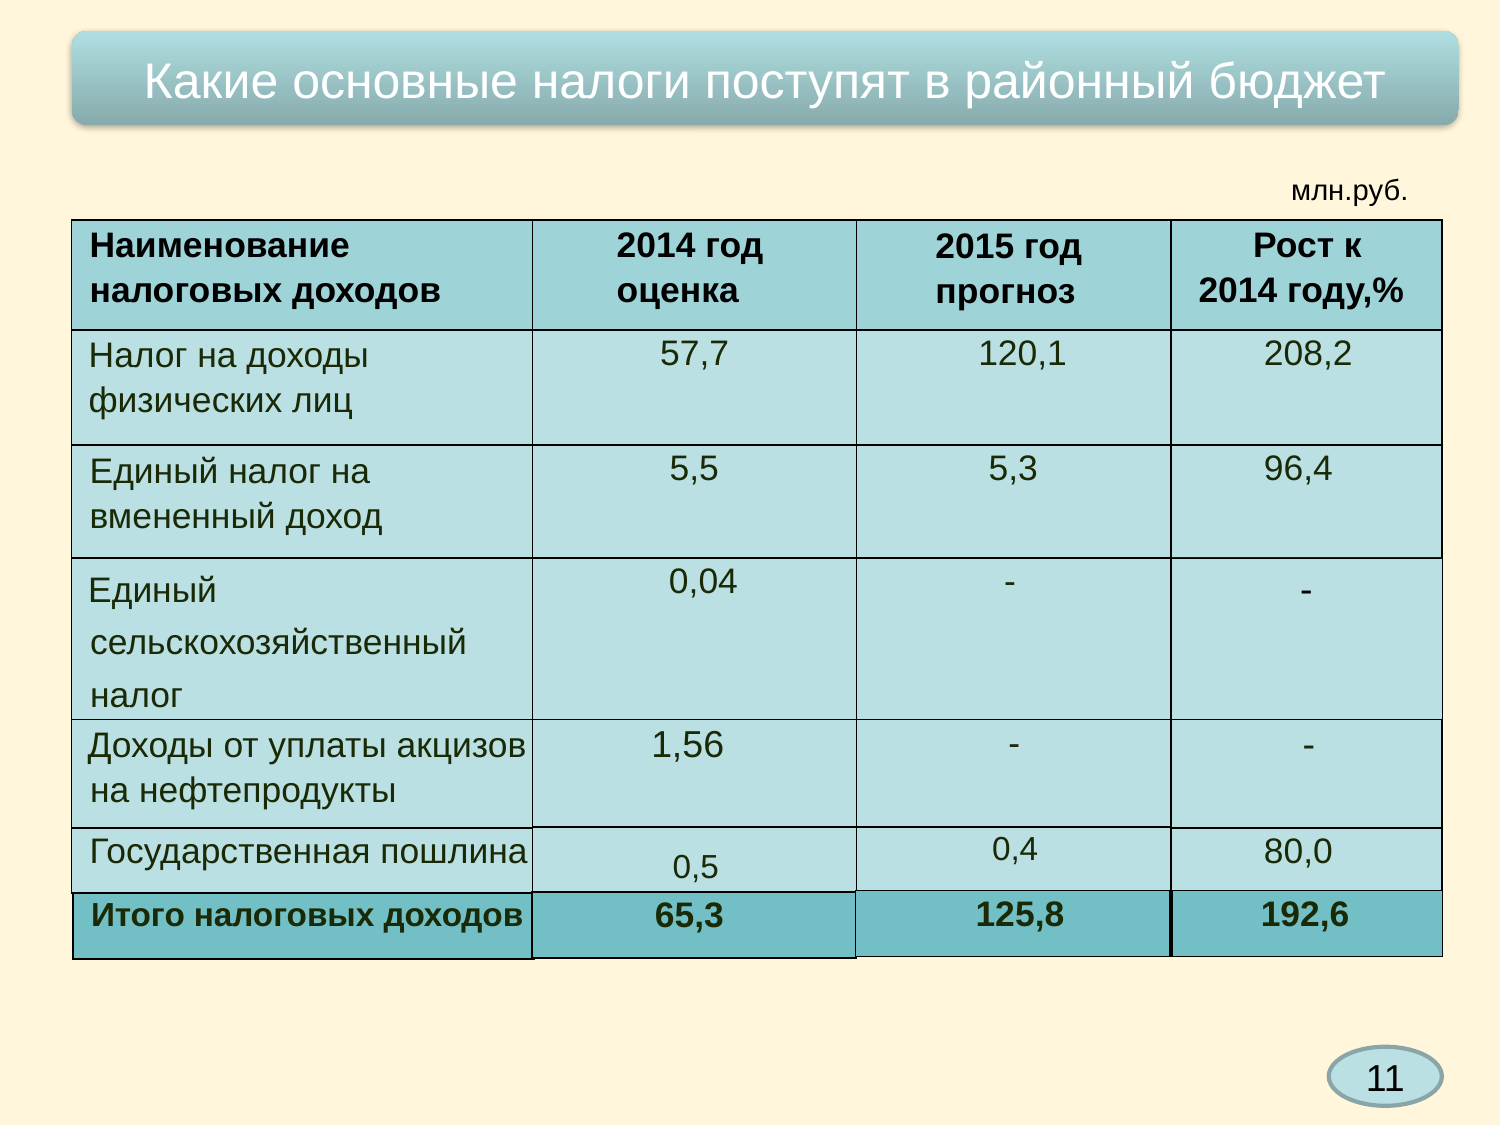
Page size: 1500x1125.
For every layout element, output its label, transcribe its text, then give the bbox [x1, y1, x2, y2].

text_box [71, 219, 1443, 960]
text_box 11 [1326, 1044, 1444, 1108]
text_box Какие основные налоги поступят в районный бюджет [71, 30, 1459, 126]
text_box млн.руб. [1276, 163, 1442, 214]
